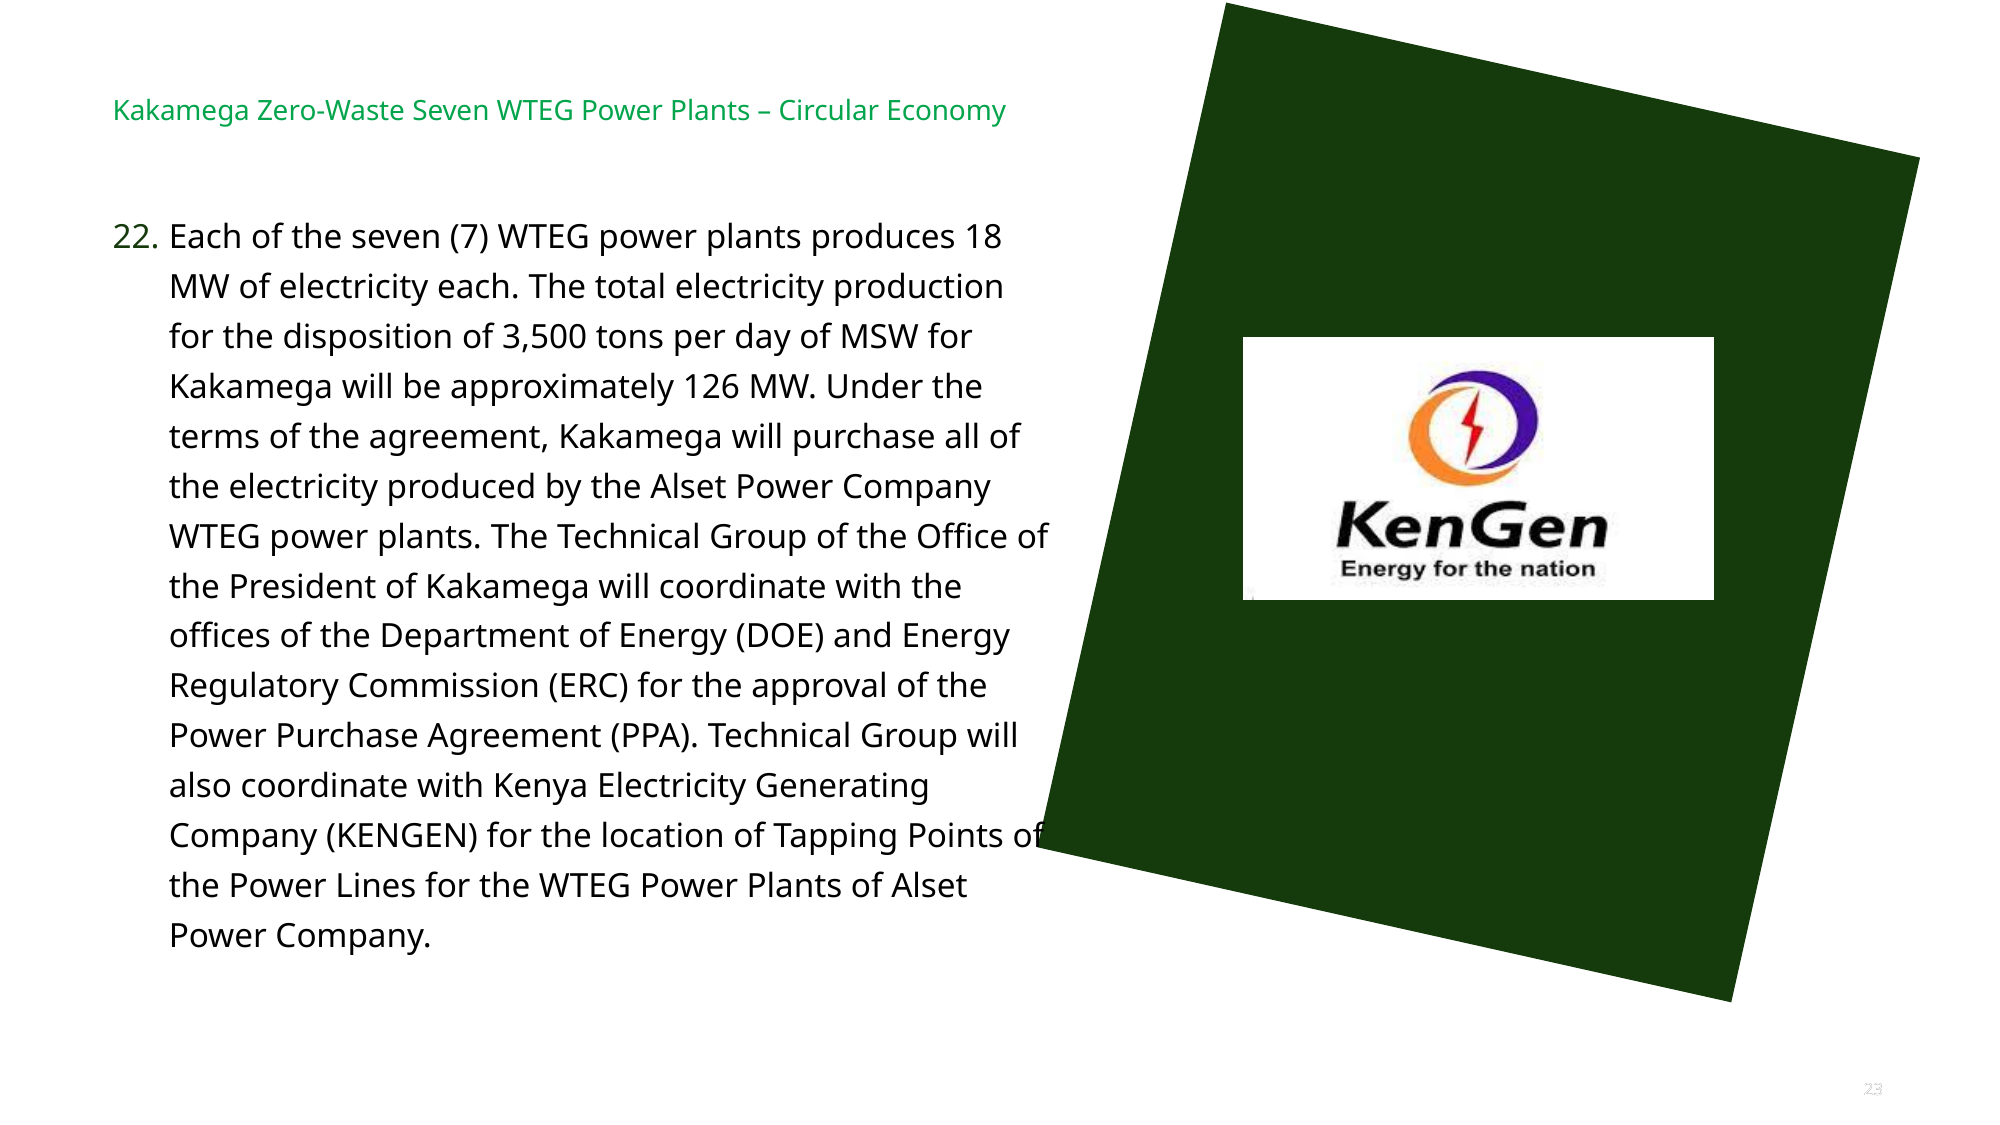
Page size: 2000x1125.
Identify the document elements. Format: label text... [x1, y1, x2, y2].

text_box Each of the seven (7) WTEG power plants produces 18 MW of electricity each. The total electricity production for the disposition of 3,500 tons per day of MSW for Kakamega will be approximately 126 MW. Under the terms of the agreement, Kakamega will purchase all of the electricity produced by the Alset Power Company WTEG power plants. The Technical Group of the Office of the President of Kakamega will coordinate with the offices of the Department of Energy (DOE) and Energy Regulatory Commission (ERC) for the approval of the Power Purchase Agreement (PPA). Technical Group will also coordinate with Kenya Electricity Generating Company (KENGEN) for the location of Tapping Points of the Power Lines for the WTEG Power Plants of Alset Power Company. [112, 205, 1059, 538]
text_box [1037, 2, 1921, 1003]
picture [1243, 337, 1714, 601]
text_box Kakamega Zero-Waste Seven WTEG Power Plants – Circular Economy [112, 92, 1242, 160]
text_box 23 [1732, 1079, 1883, 1103]
